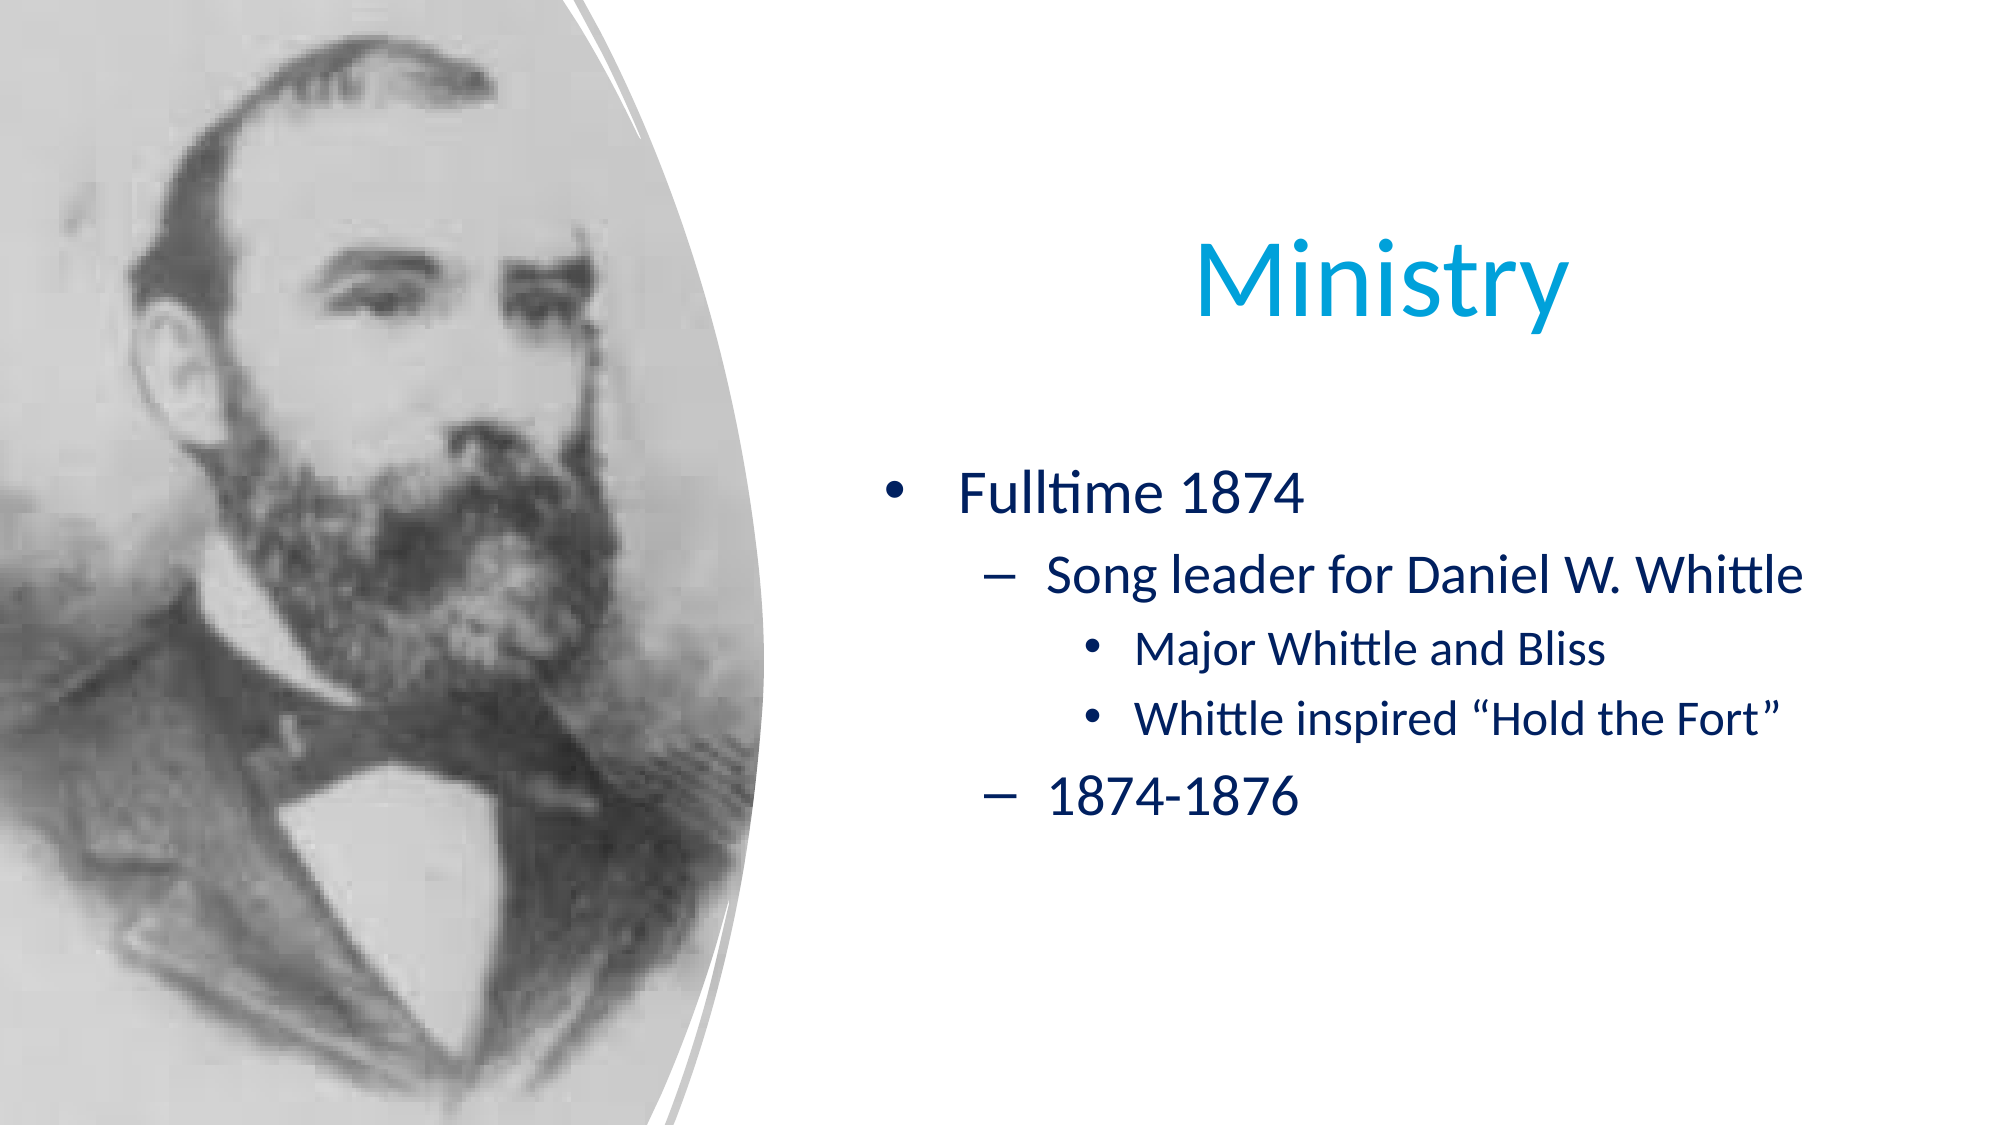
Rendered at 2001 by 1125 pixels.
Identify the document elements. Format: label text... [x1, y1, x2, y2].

list Fulltime 1874 Song leader for Daniel W. Whittle Major Whittle and Bliss Whittle inspired “Hold the Fort” 1874-1876 [869, 443, 1895, 1016]
title Ministry [869, 53, 1895, 347]
picture [0, 0, 765, 1125]
